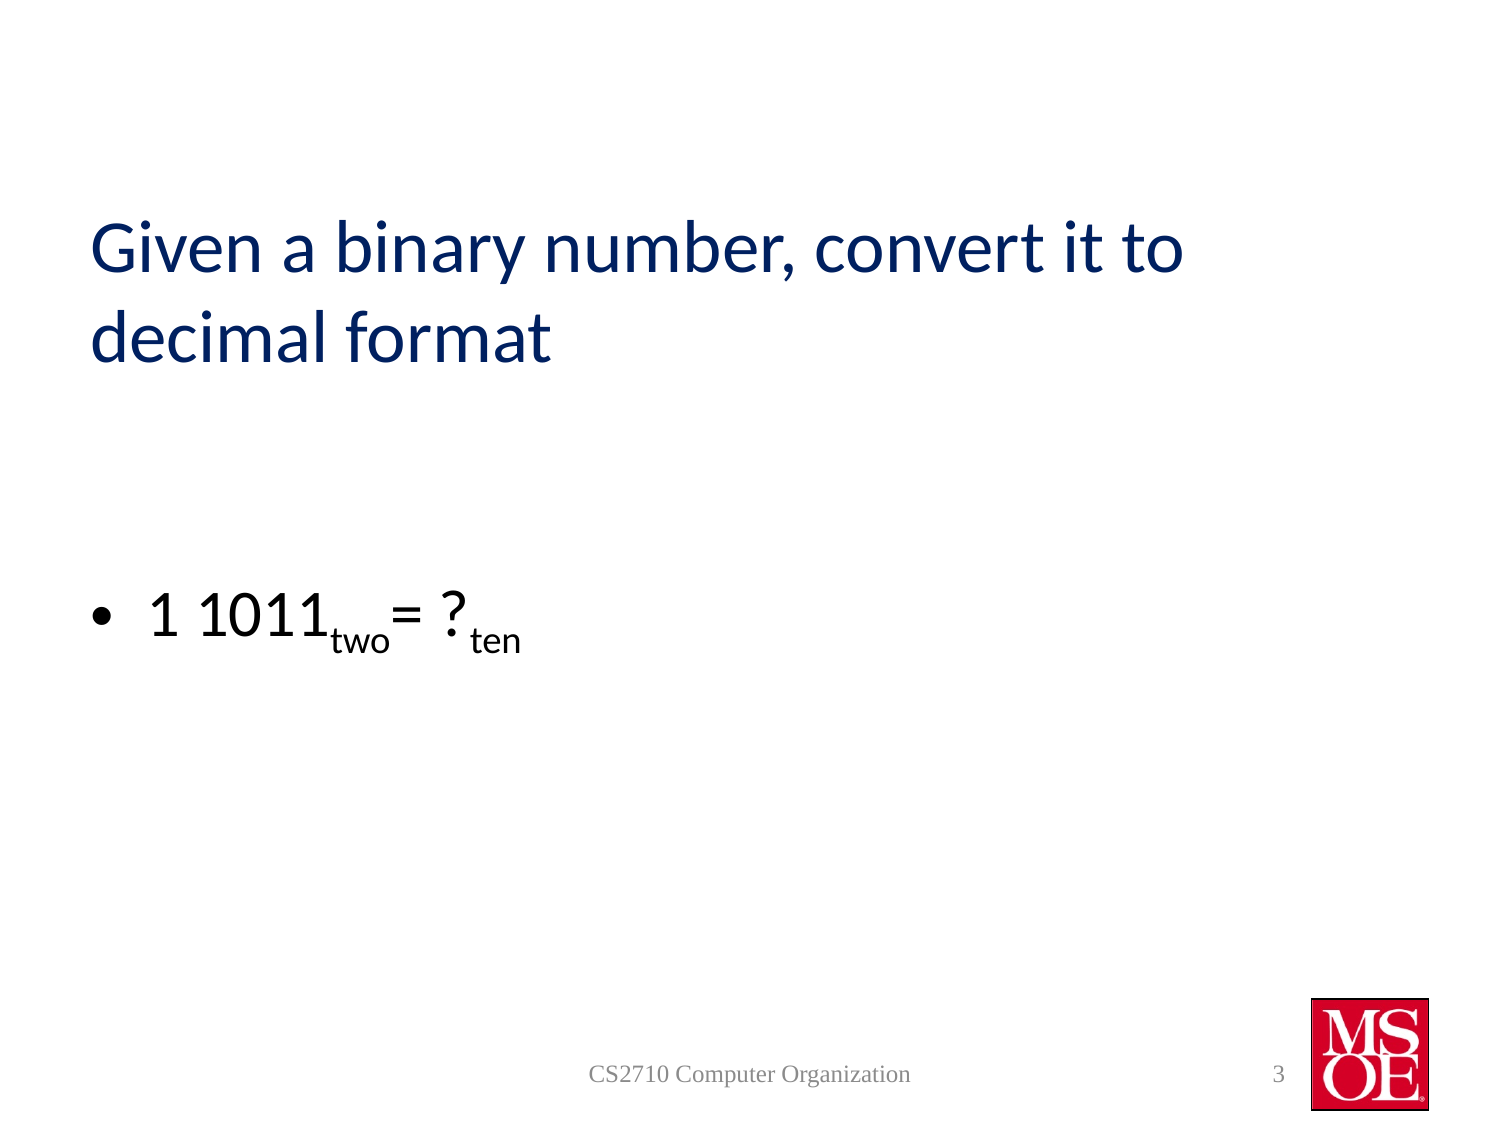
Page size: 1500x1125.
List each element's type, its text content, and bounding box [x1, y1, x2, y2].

slide_number 3 [1074, 1042, 1300, 1103]
list 1 1011two= ?ten [74, 562, 1426, 1006]
footer CS2710 Computer Organization [512, 1042, 988, 1103]
picture [1312, 1000, 1428, 1109]
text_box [312, 162, 1255, 376]
title Given a binary number, convert it to decimal format [74, 37, 1426, 538]
